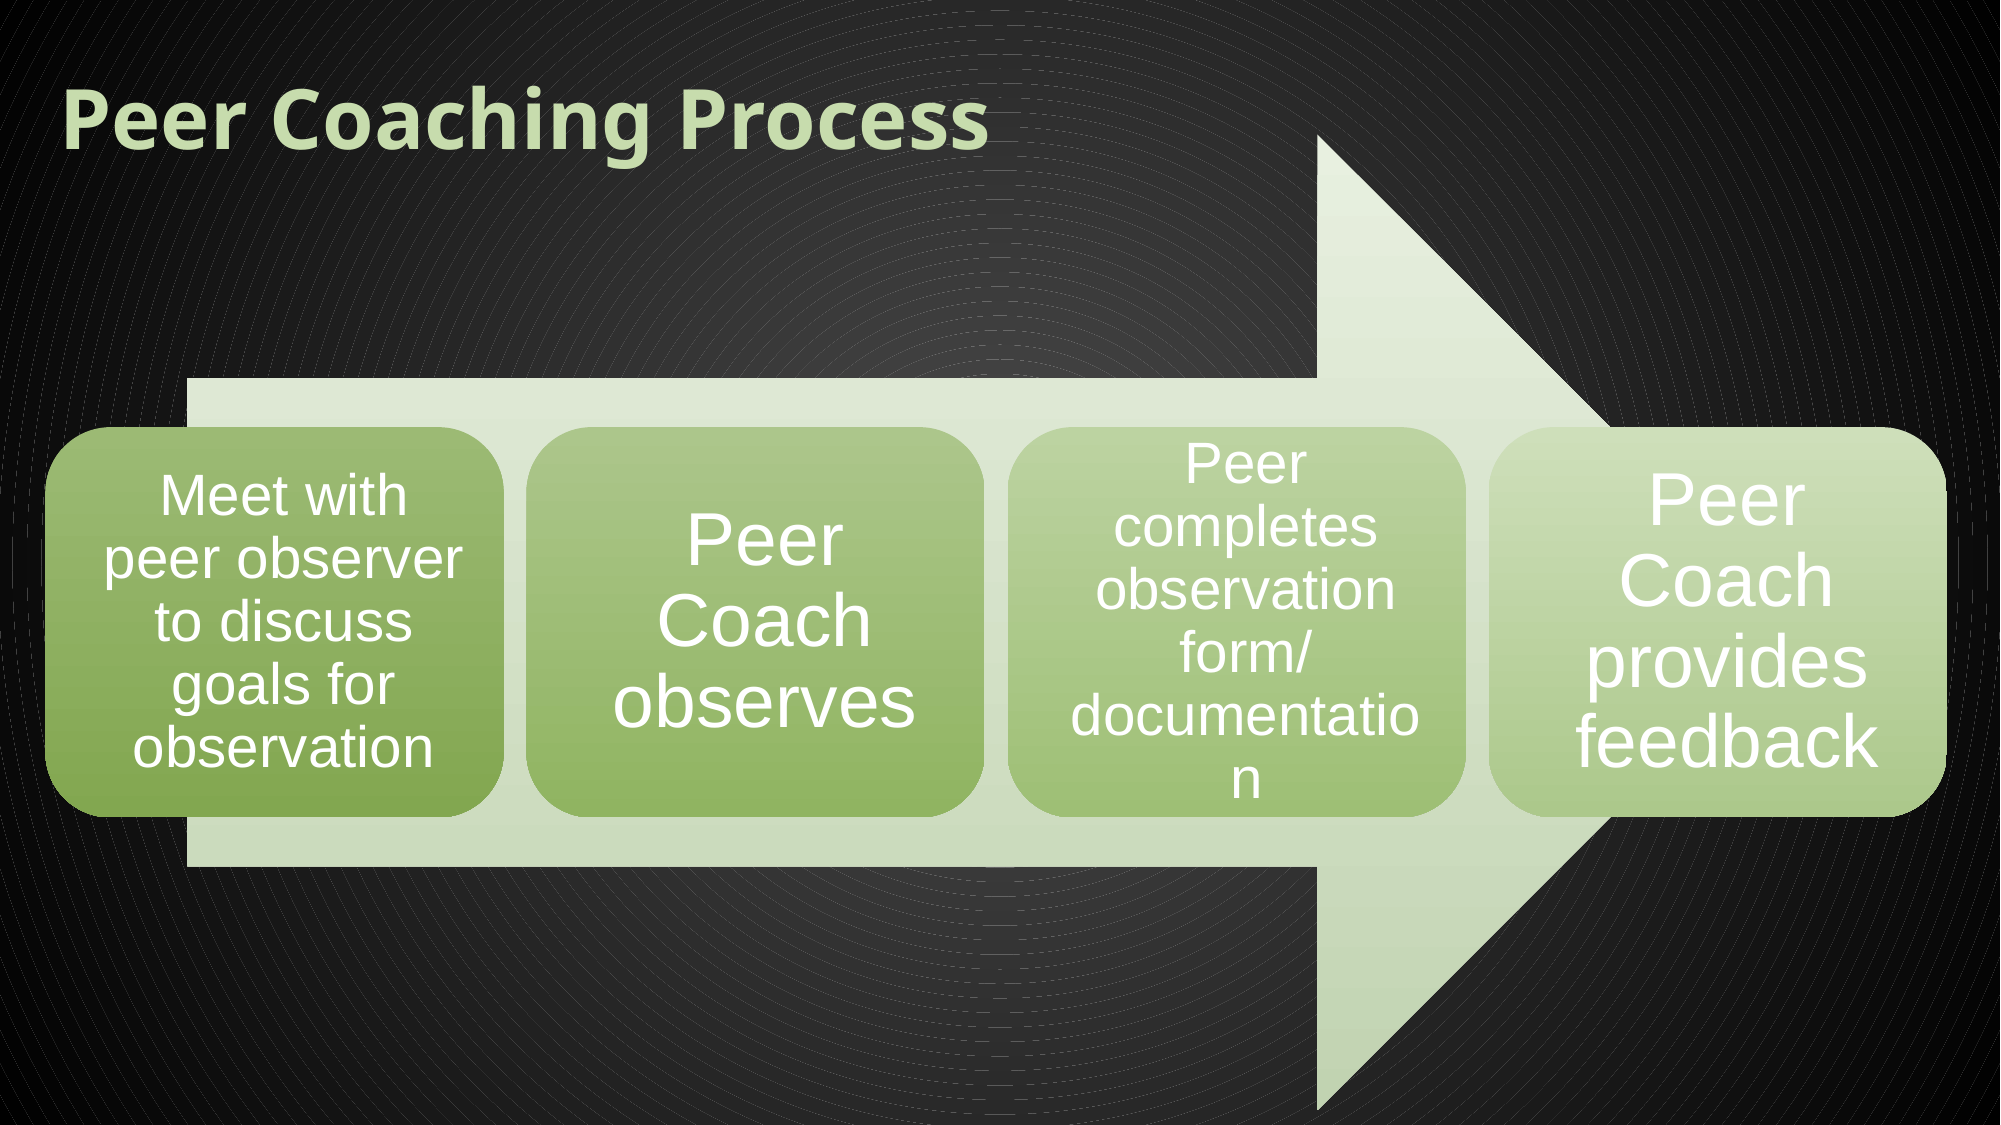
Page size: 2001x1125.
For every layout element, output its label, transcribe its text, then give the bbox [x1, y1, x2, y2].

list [44, 134, 1949, 1111]
title Peer Coaching Process [44, 56, 1441, 134]
